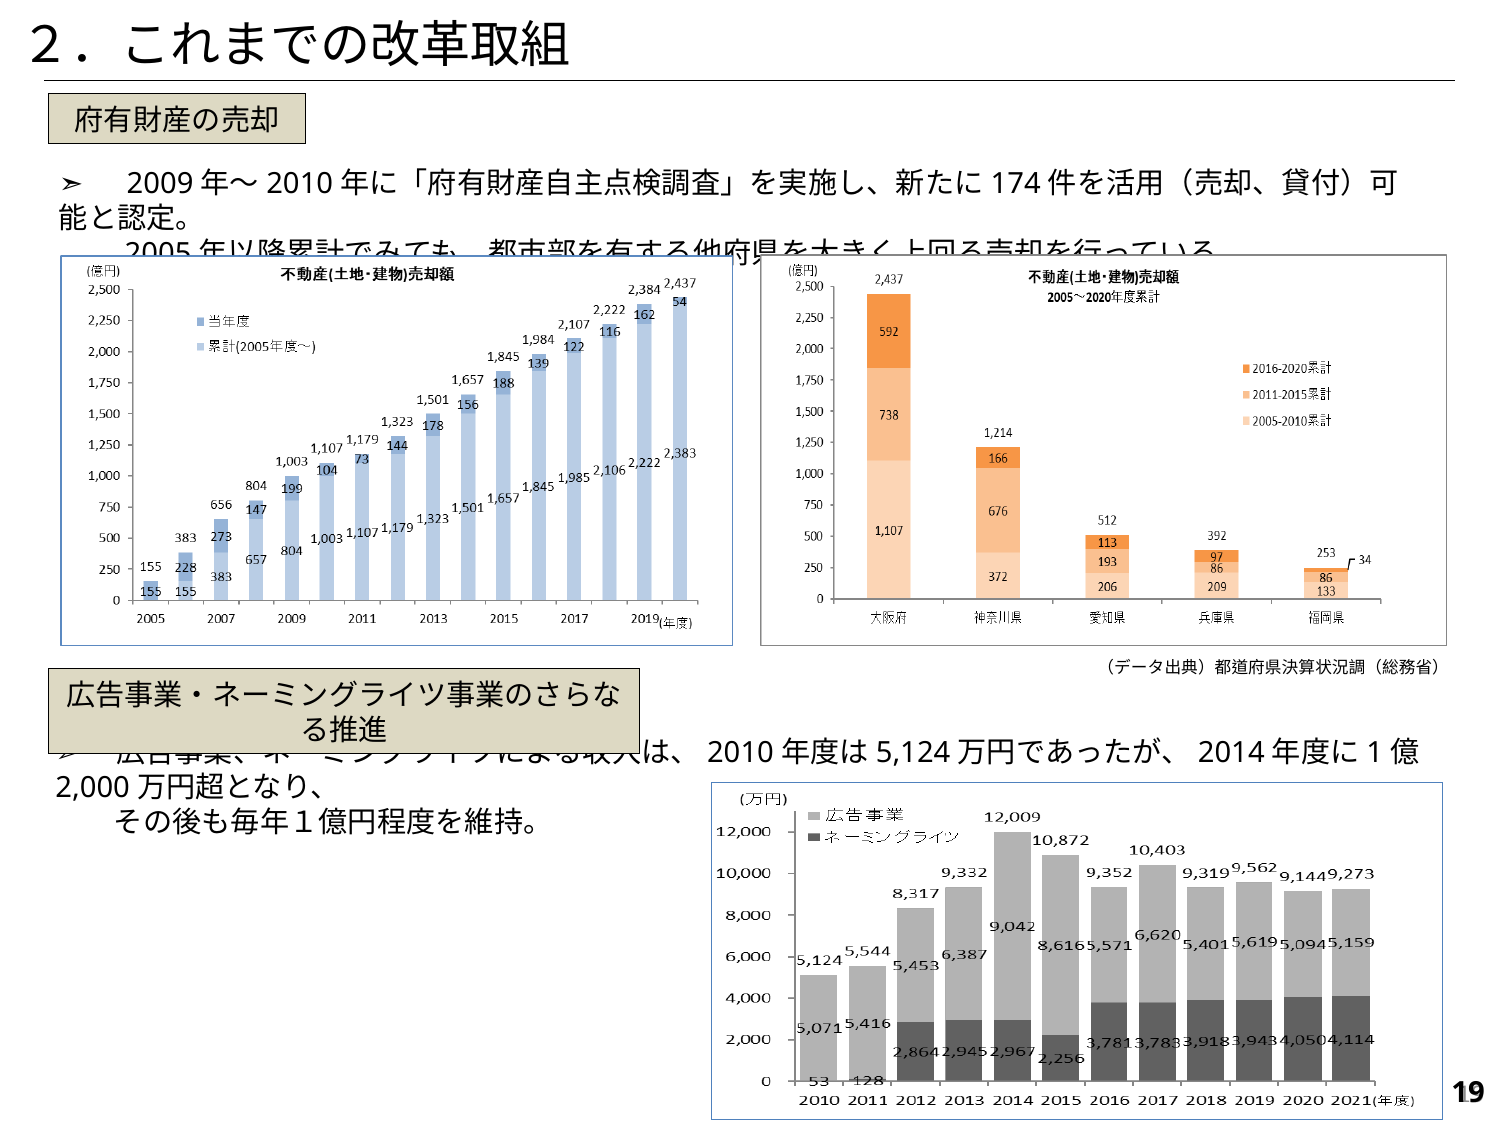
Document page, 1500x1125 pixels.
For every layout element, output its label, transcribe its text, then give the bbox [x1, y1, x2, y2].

text_box 広告事業・ネーミングライツ事業のさらなる推進 [48, 668, 640, 754]
picture [711, 781, 1443, 1120]
picture [760, 254, 1447, 646]
text_box ２．これまでの改革取組 [5, 4, 586, 80]
text_box 府有財産の売却 [48, 93, 306, 144]
picture [60, 255, 734, 646]
text_box （データ出典）都道府県決算状況調（総務省） [1082, 649, 1464, 685]
text_box ➣ 広告事業、ネーミングライツによる収入は、2010年度は5,124万円であったが、2014年度に1億2,000万円超となり、 その後も毎年１億円程度を維持。 [40, 725, 1481, 846]
slide_number 22 [1445, 1065, 1500, 1125]
text_box ➣ 2009年～2010年に「府有財産自主点検調査」を実施し、新たに174件を活用（売却、貸付）可能と認定。 2005年以降累計でみても、都市部を有する他府県を大きく上回る売却を行っている。 [44, 156, 1443, 277]
